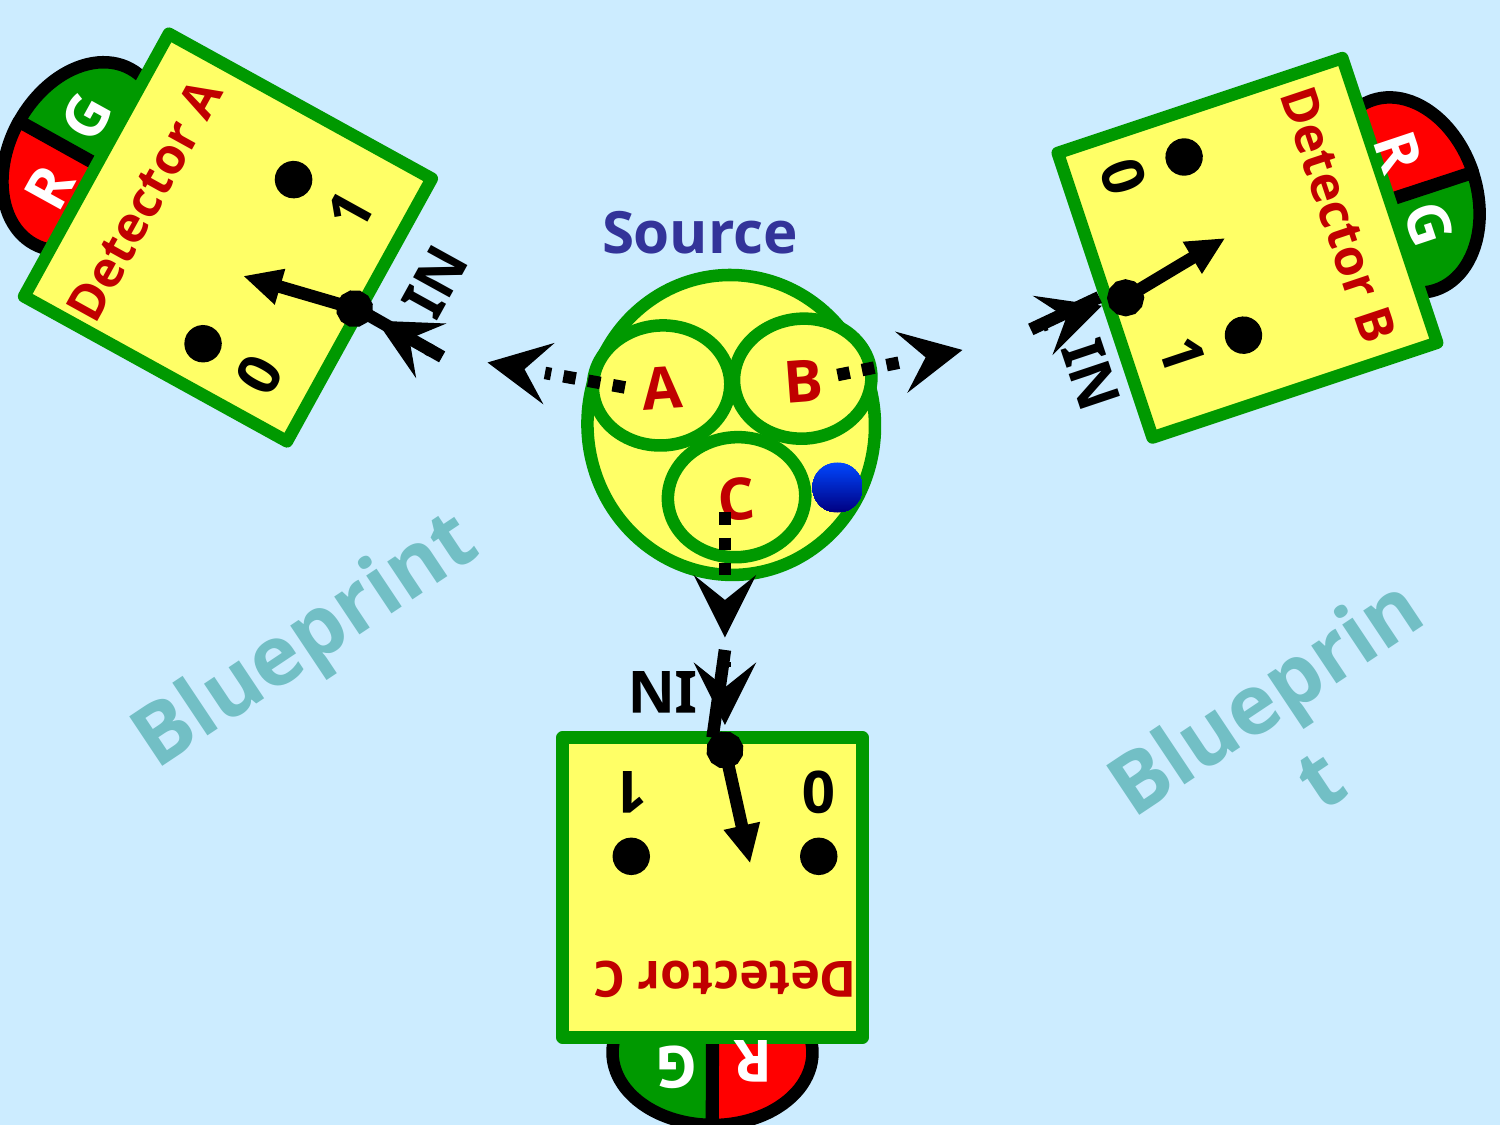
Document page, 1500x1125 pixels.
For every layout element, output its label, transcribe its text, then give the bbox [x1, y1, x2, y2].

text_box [549, 649, 913, 1125]
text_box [837, 349, 963, 376]
text_box Blueprint [1067, 535, 1500, 934]
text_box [1072, 10, 1436, 487]
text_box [587, 274, 876, 576]
text_box Source [587, 187, 875, 273]
text_box Blueprint [93, 468, 510, 800]
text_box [47, 7, 411, 487]
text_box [487, 362, 626, 388]
